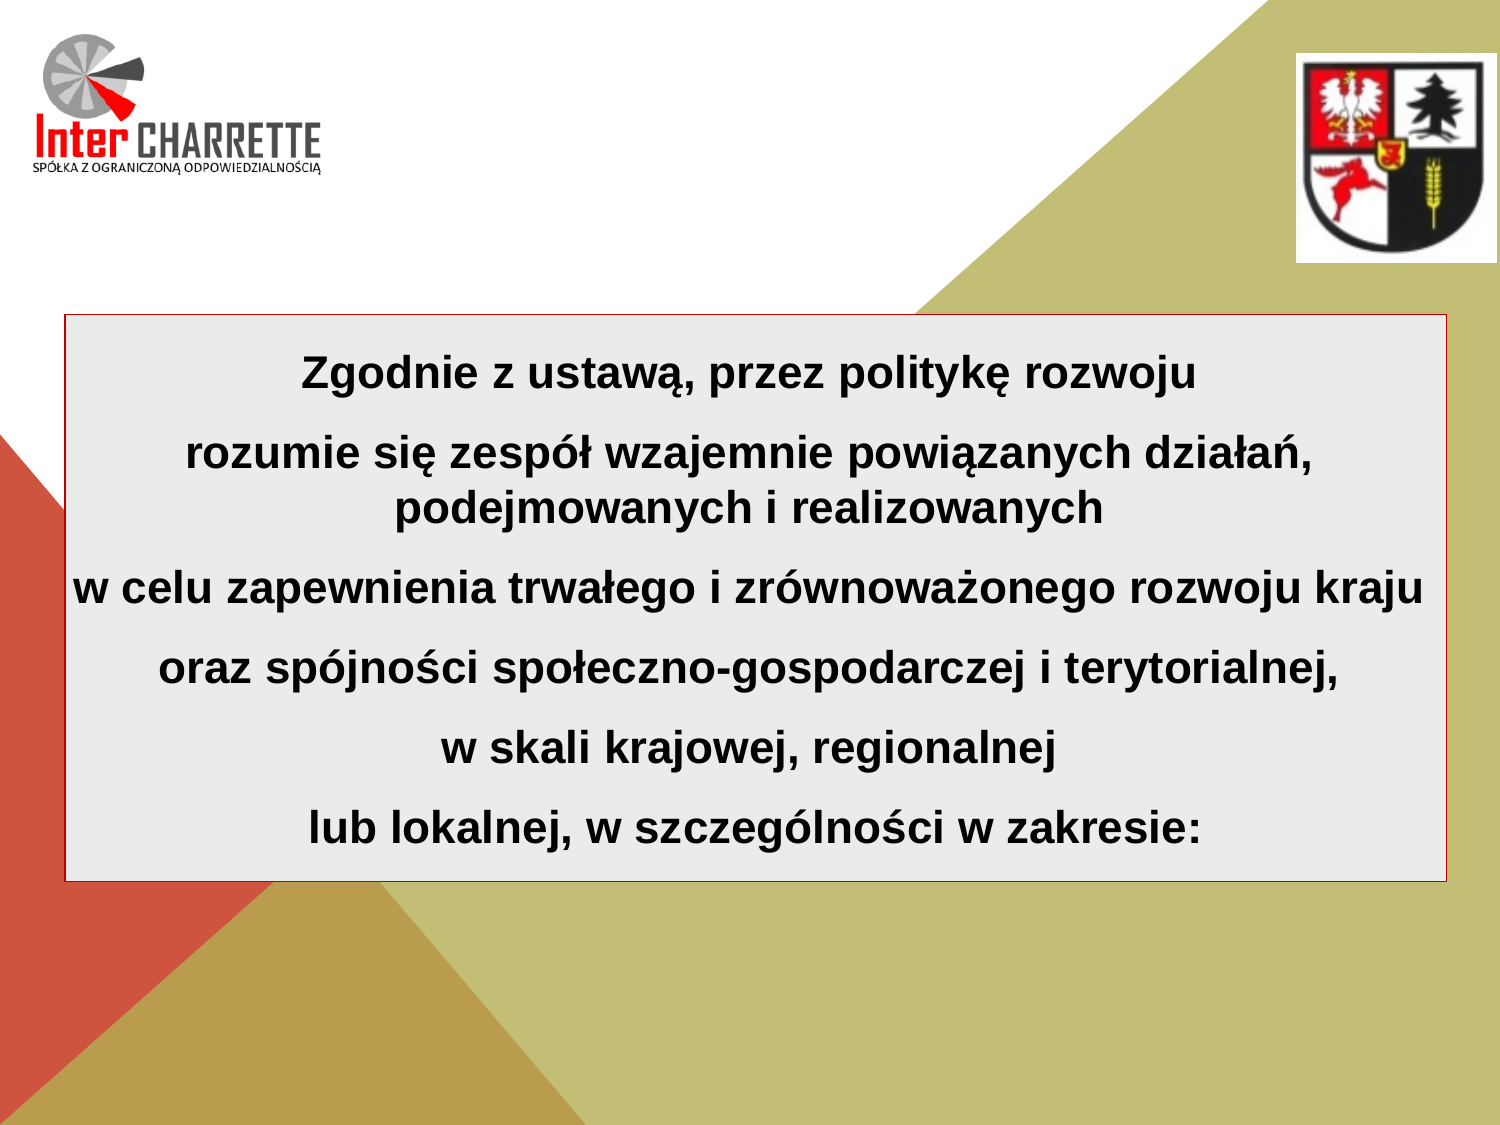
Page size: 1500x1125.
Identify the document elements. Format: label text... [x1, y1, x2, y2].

picture [15, 15, 337, 195]
text_box Zgodnie z ustawą, przez politykę rozwoju rozumie się zespół wzajemnie powiązanych działań, podejmowanych i realizowanych w celu zapewnienia trwałego i zrównoważonego rozwoju kraju oraz spójności społeczno-gospodarczej i terytorialnej, w skali krajowej, regionalnej lub lokalnej, w szczególności w zakresie: [64, 314, 1447, 882]
picture [1295, 53, 1498, 263]
